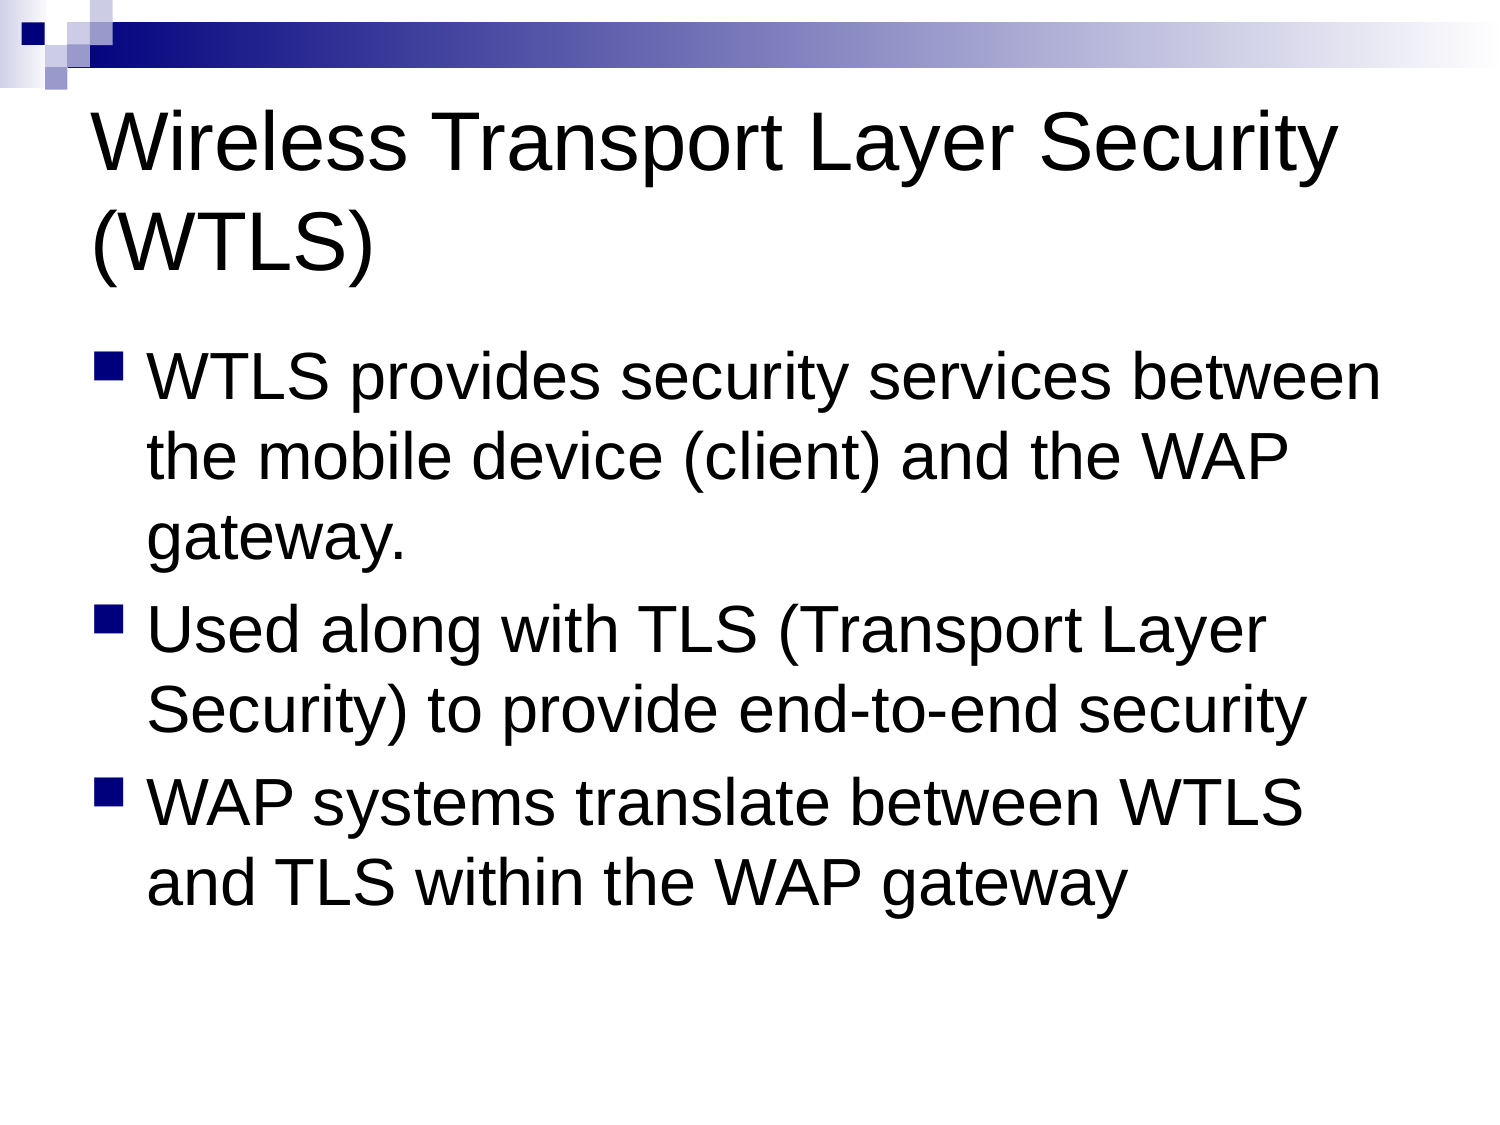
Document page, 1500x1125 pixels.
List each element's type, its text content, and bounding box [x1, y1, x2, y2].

title Wireless Transport Layer Security (WTLS) [74, 74, 1426, 301]
list WTLS provides security services between the mobile device (client) and the WAP gateway. Used along with TLS (Transport Layer Security) to provide end-to-end security WAP systems translate between WTLS and TLS within the WAP gateway [74, 324, 1426, 963]
